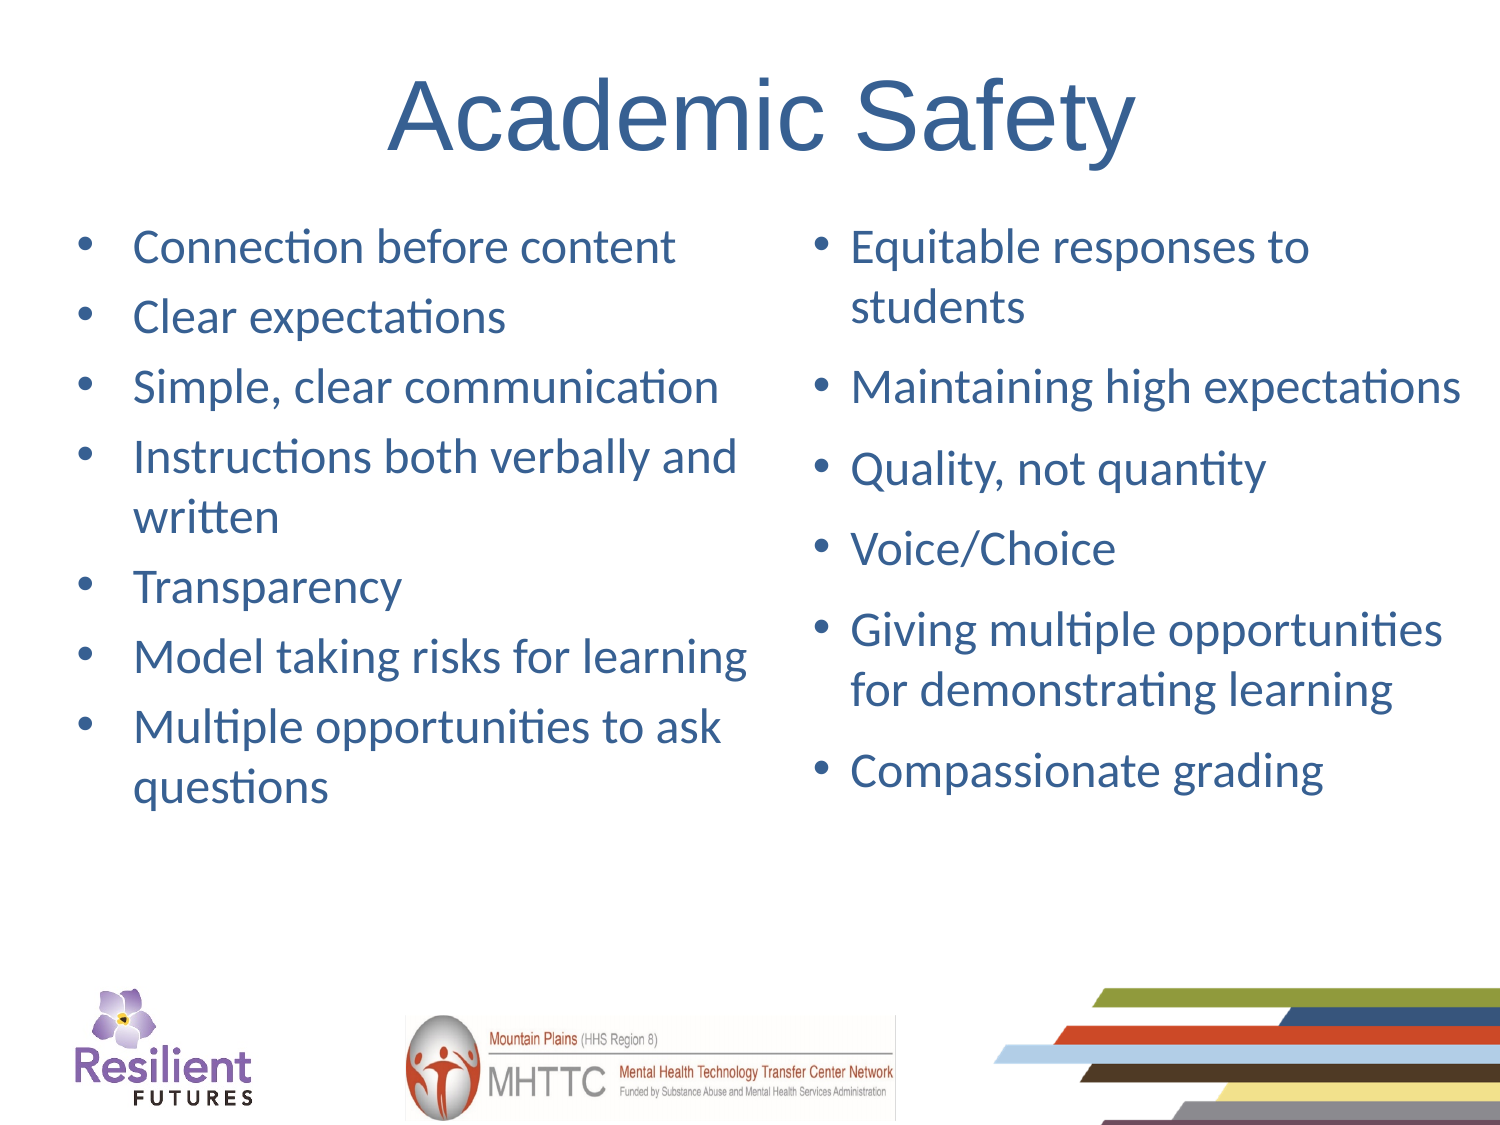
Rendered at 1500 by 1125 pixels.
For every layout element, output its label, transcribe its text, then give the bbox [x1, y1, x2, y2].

title Academic Safety [60, 16, 1466, 205]
list Connection before content Clear expectations Simple, clear communication Instructions both verbally and written Transparency Model taking risks for learning Multiple opportunities to ask questions [61, 205, 776, 955]
text_box Equitable responses to students Maintaining high expectations Quality, not quantity Voice/Choice Giving multiple opportunities for demonstrating learning Compassionate grading [797, 205, 1500, 886]
picture [61, 975, 266, 1119]
picture [400, 1010, 901, 1125]
picture [967, 971, 1500, 1125]
